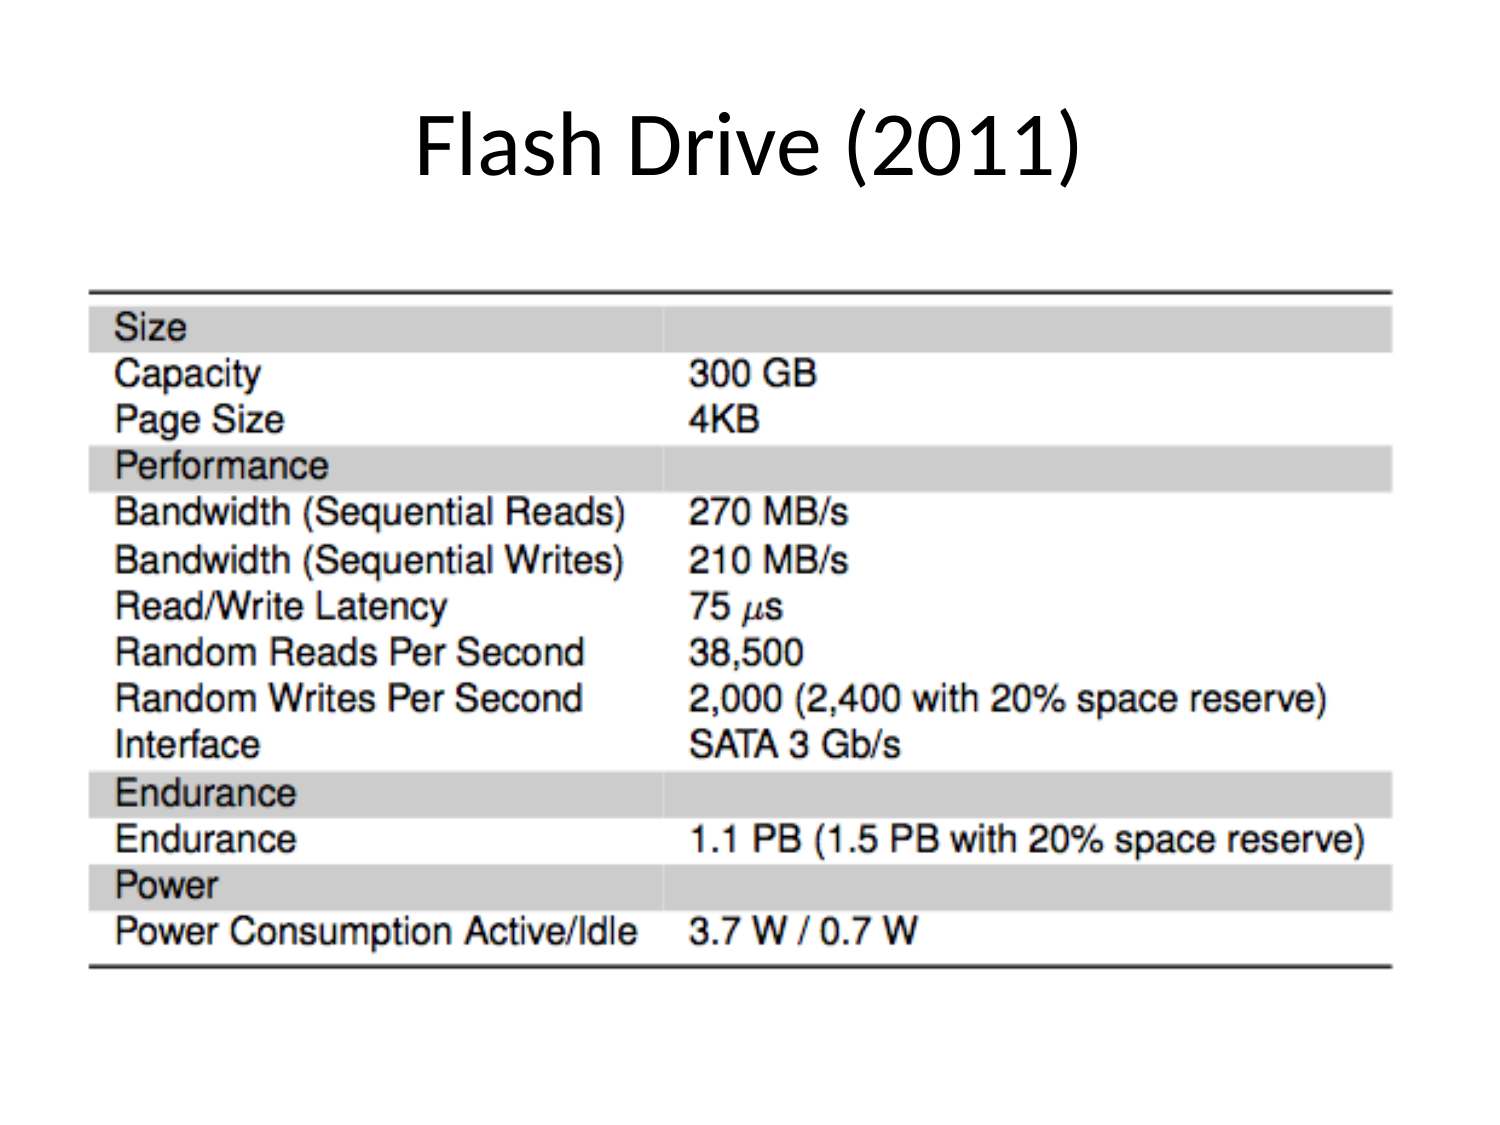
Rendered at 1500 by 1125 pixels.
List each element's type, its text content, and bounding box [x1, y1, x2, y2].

title Flash Drive (2011) [75, 45, 1425, 233]
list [74, 262, 1426, 1006]
